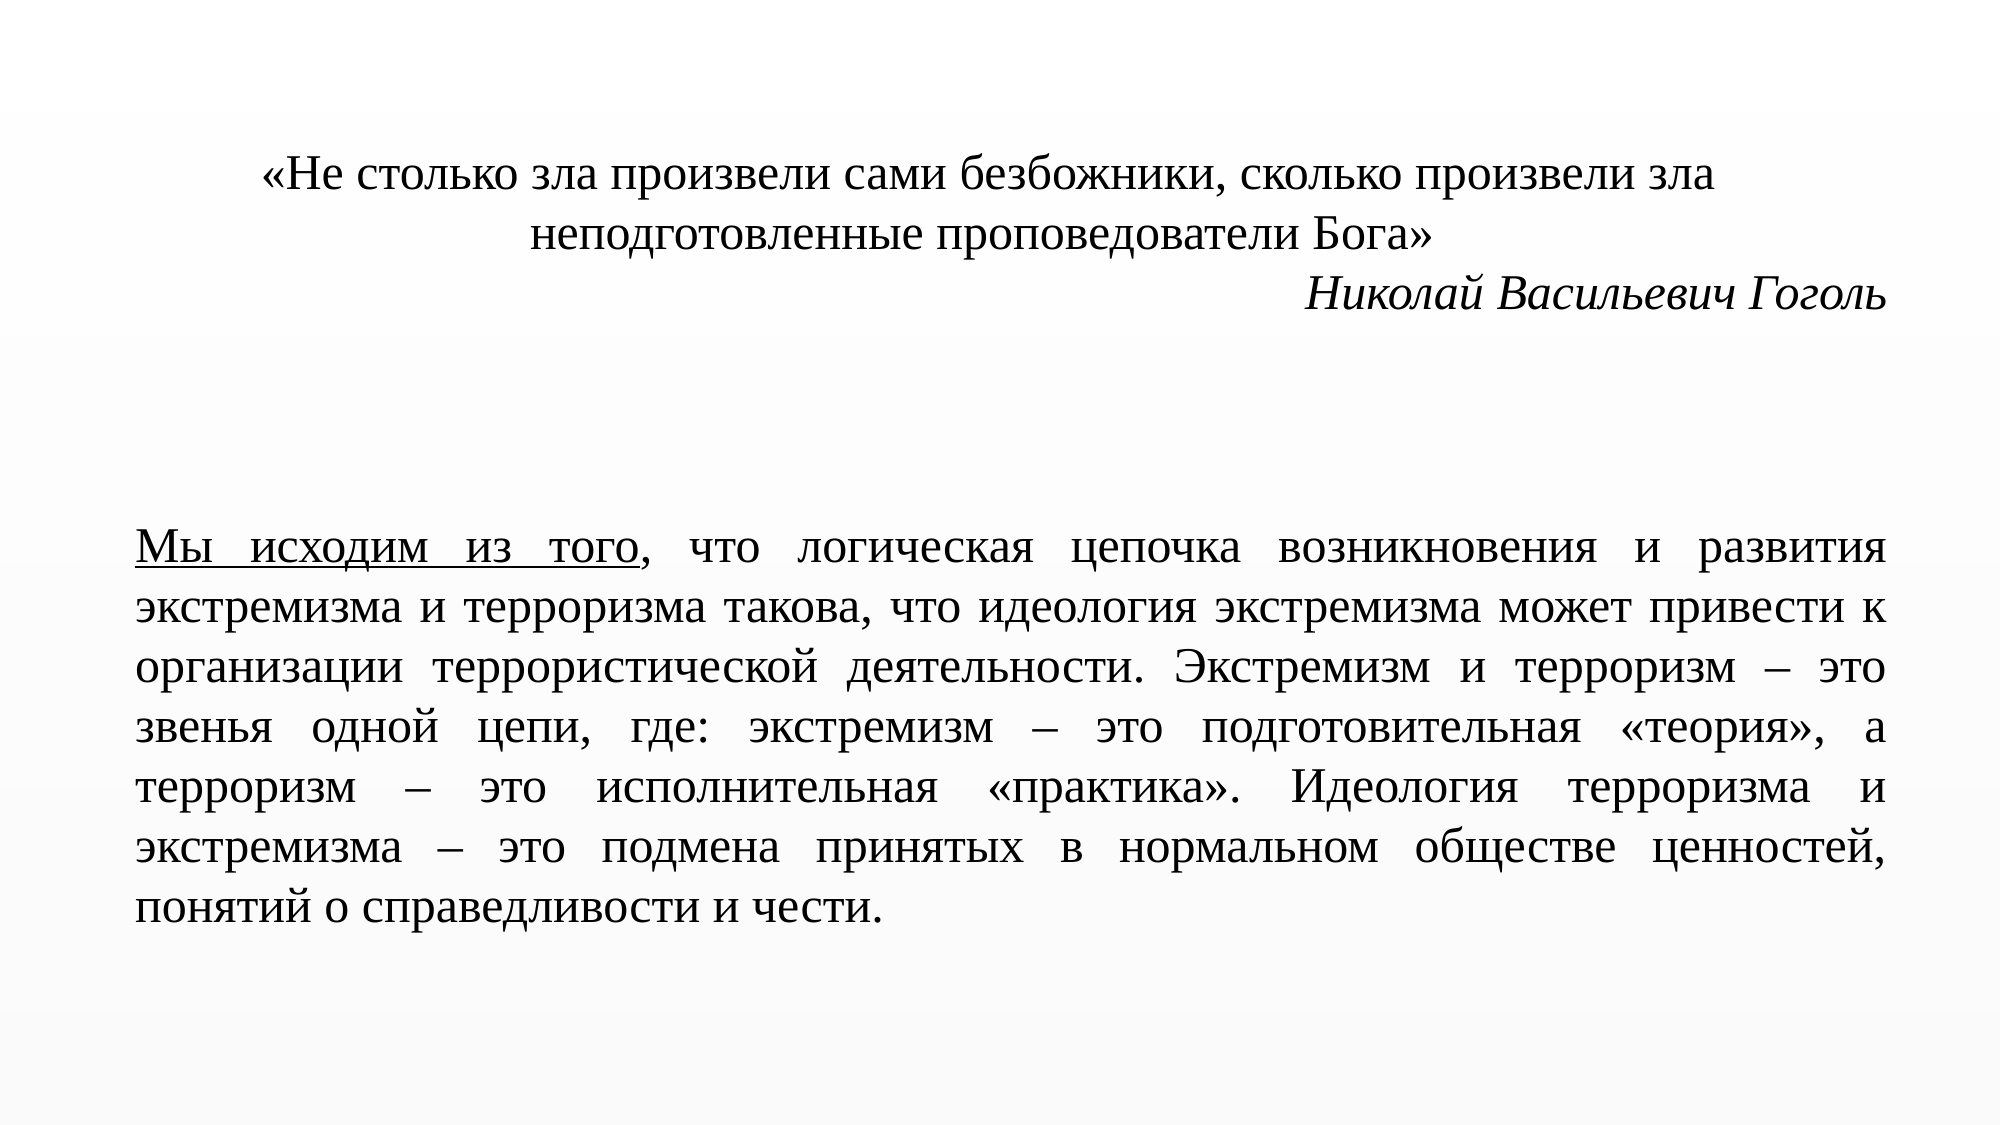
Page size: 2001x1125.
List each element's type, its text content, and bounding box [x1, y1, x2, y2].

text_box Мы исходим из того, что логическая цепочка возникновения и развития экстремизма и терроризма такова, что идеология экстремизма может привести к организации террористической деятельности. Экстремизм и терроризм – это звенья одной цепи, где: экстремизм – это подготовительная «теория», а терроризм – это исполнительная «практика». Идеология терроризма и экстремизма – это подмена принятых в нормальном обществе ценностей, понятий о справедливости и чести. [120, 505, 1902, 940]
text_box «Не столько зла произвели сами безбожники, сколько произвели зла неподготовленные проповедователи Бога» Николай Васильевич Гоголь [74, 131, 1902, 327]
